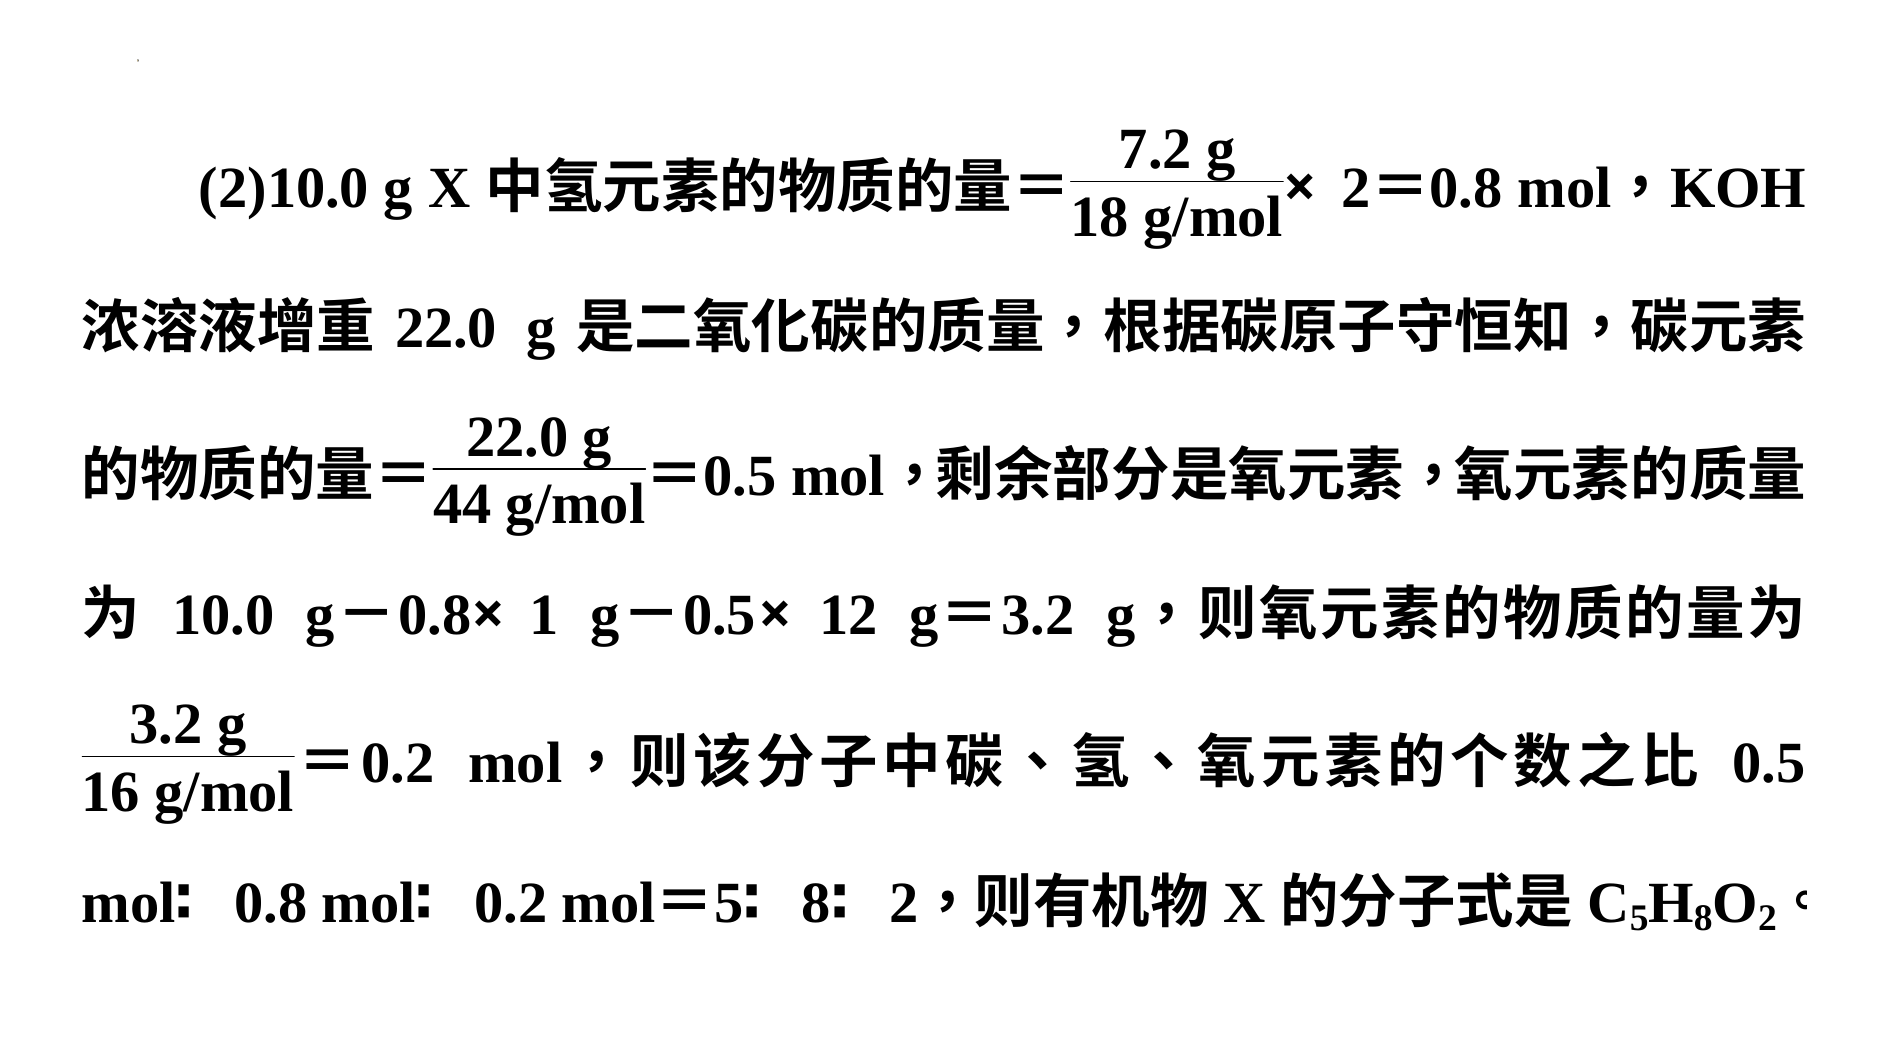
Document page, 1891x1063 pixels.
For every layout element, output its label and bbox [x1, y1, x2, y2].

text_box [81, 114, 1809, 977]
